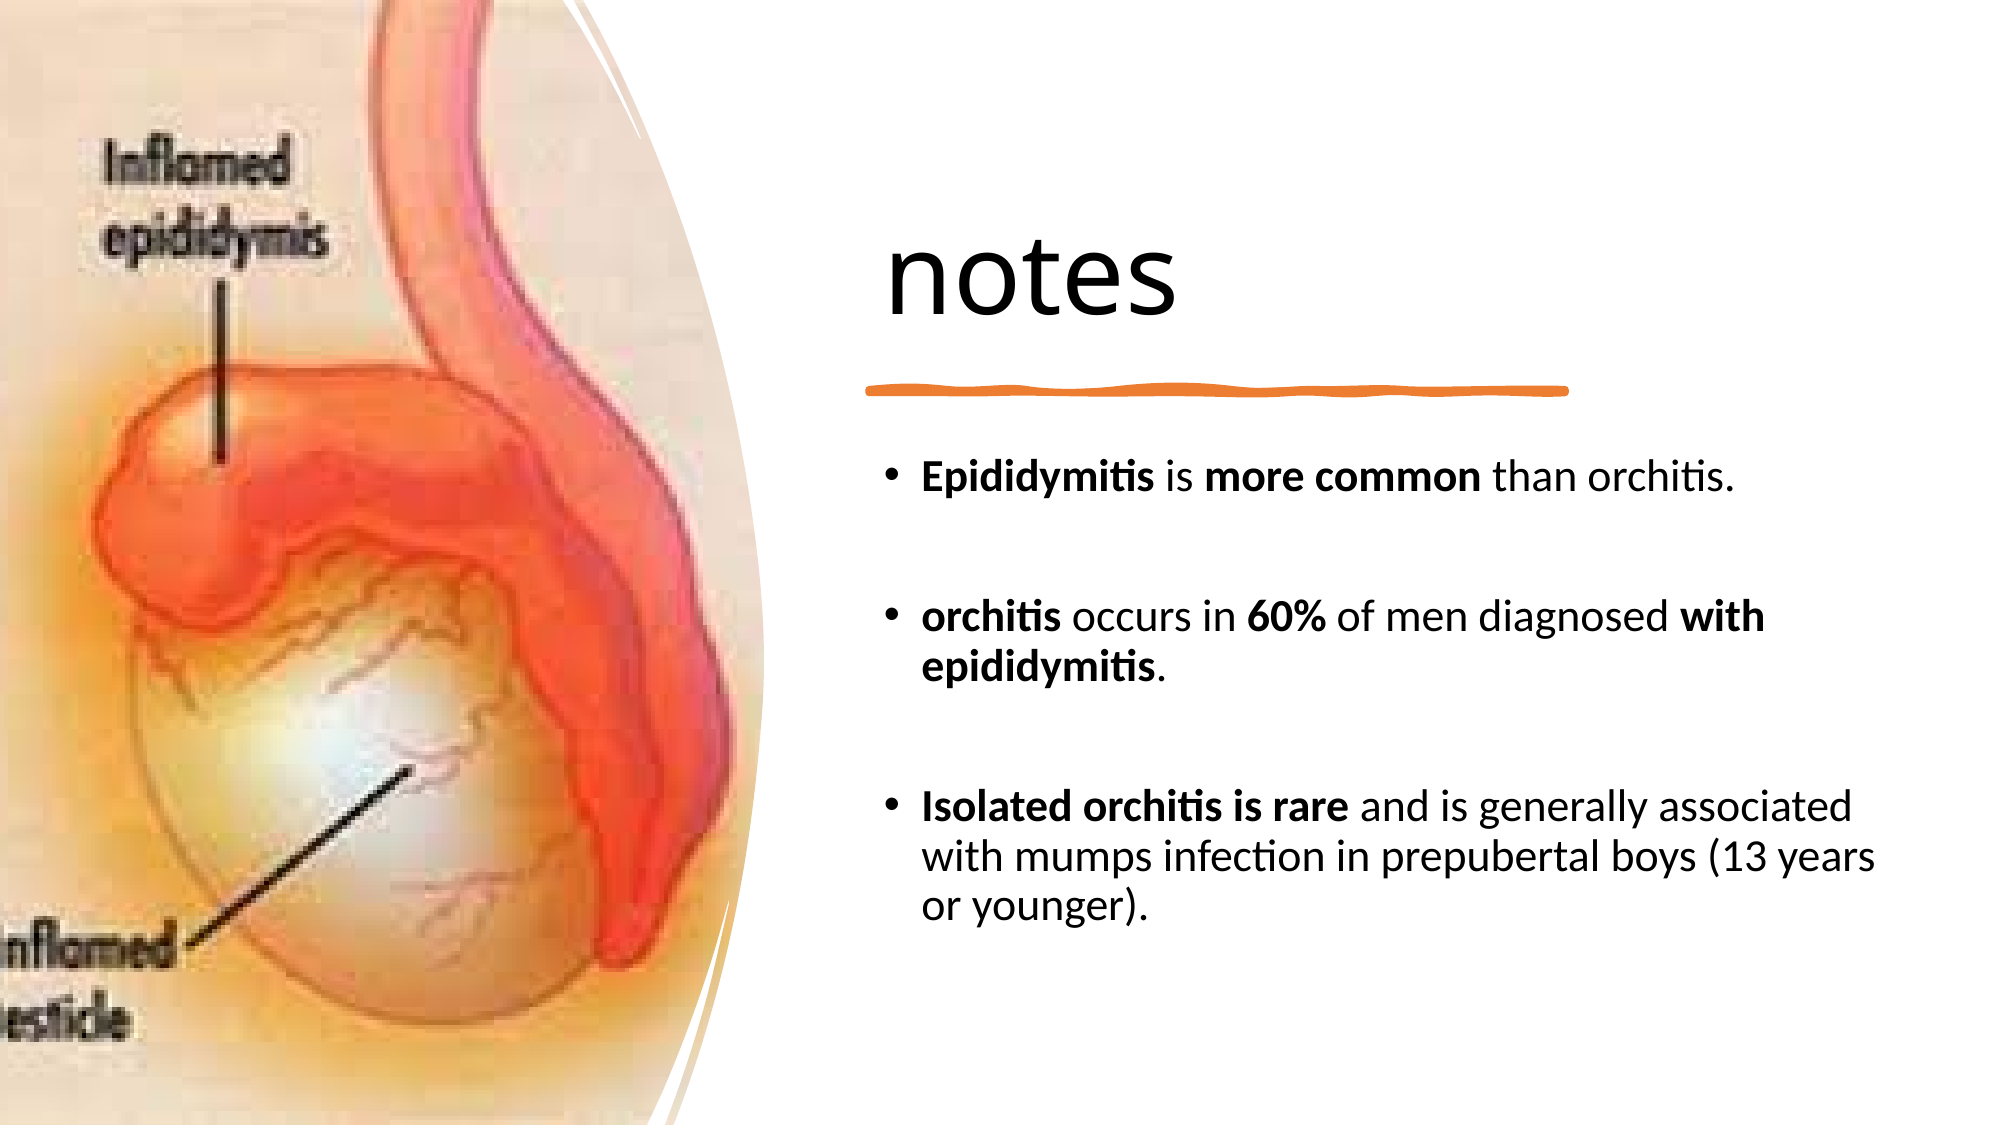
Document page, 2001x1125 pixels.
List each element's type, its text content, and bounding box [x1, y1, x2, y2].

text_box [764, 0, 2000, 1125]
list Epididymitis is more common than orchitis. orchitis occurs in 60% of men diagnosed with epididymitis. Isolated orchitis is rare and is generally associated with mumps infection in prepubertal boys (13 years or younger). [869, 443, 1941, 1071]
title notes [869, 53, 1895, 347]
text_box [867, 385, 1567, 396]
picture [0, 0, 764, 1125]
